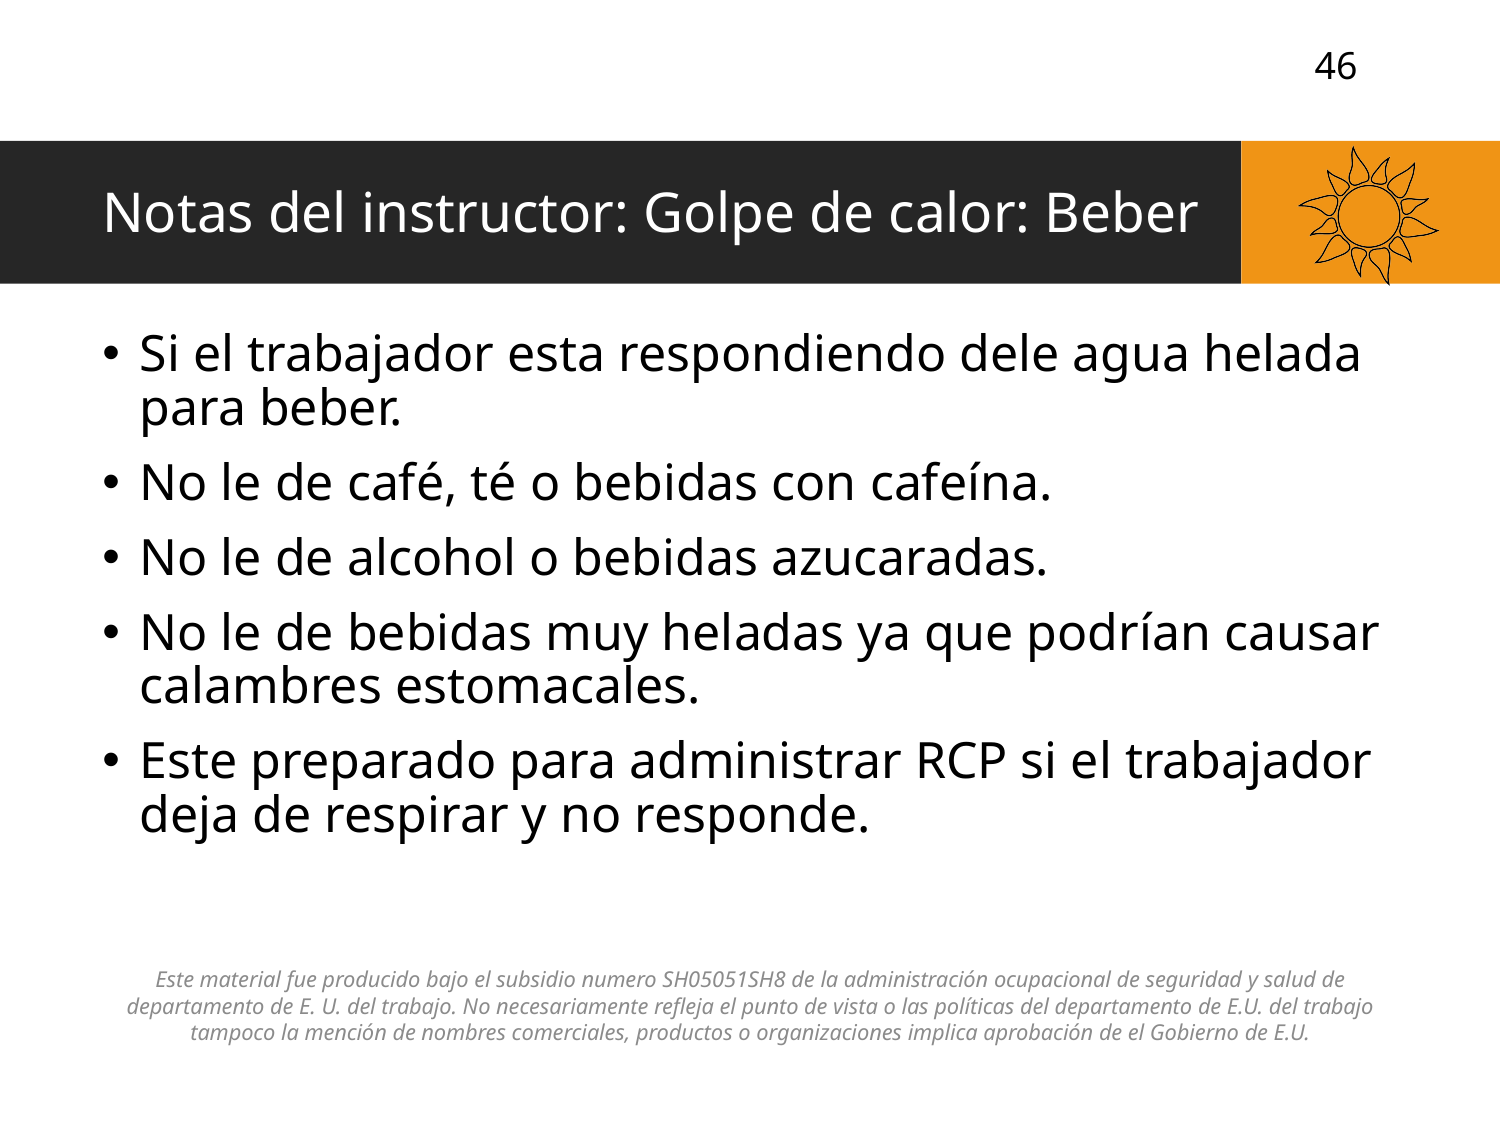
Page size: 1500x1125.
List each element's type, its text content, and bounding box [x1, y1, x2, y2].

picture [1297, 145, 1440, 286]
list Si el trabajador esta respondiendo dele agua helada para beber. No le de café, té o bebidas con cafeína. No le de alcohol o bebidas azucaradas. No le de bebidas muy heladas ya que podrían causar calambres estomacales. Este preparado para administrar RCP si el trabajador deja de respirar y no responde. [87, 320, 1415, 920]
title Notas del instructor: Golpe de calor: Beber [87, 169, 1216, 260]
footer Este material fue producido bajo el subsidio numero SH05051SH8 de la administración ocupacional de seguridad y salud de departamento de E. U. del trabajo. No necesariamente refleja el punto de vista o las políticas del departamento de E.U. del trabajo tampoco la mención de nombres comerciales, productos o organizaciones implica aprobación de el Gobierno de E.U. [87, 965, 1415, 1072]
